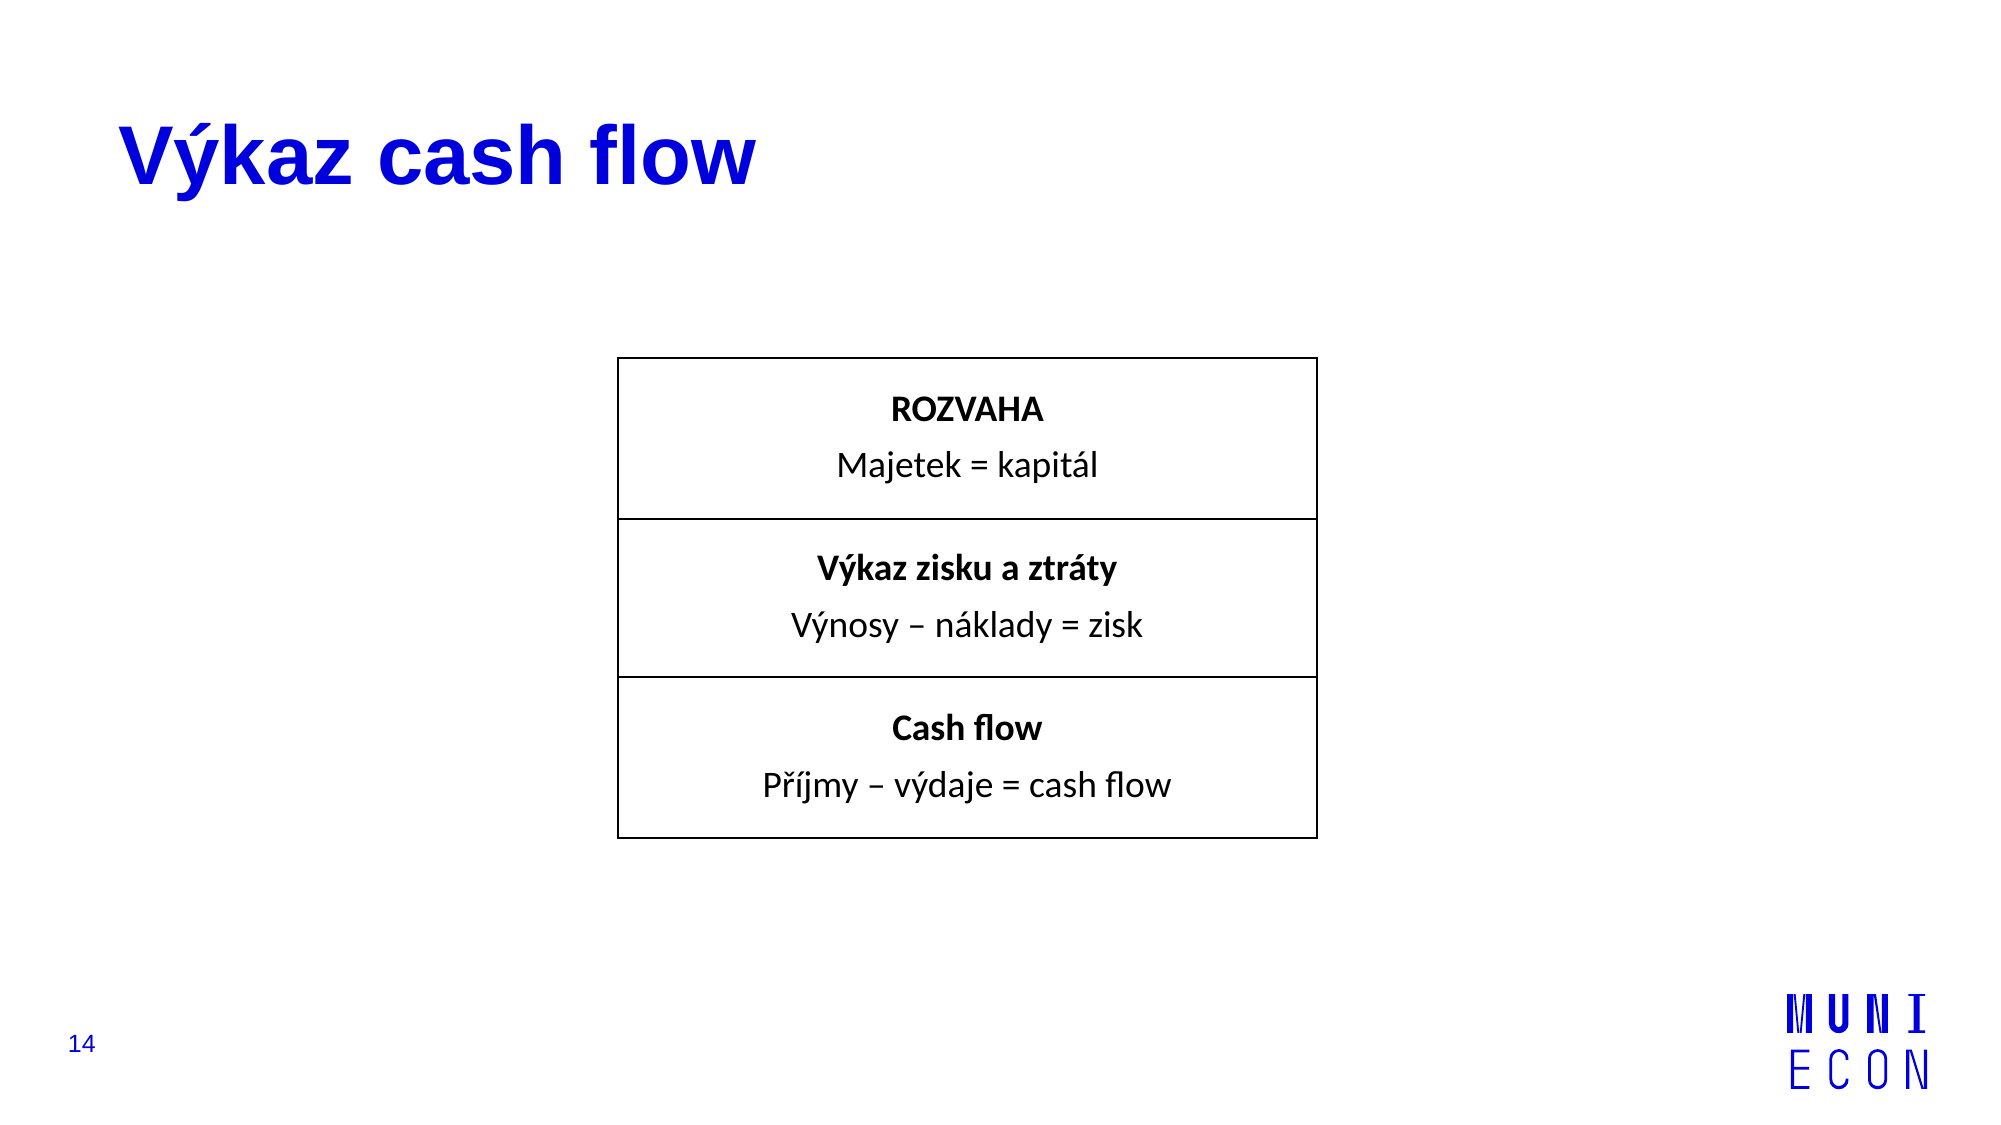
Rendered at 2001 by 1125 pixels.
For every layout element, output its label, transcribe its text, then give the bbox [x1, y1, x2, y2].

table_cell Cash flow Příjmy – výdaje = cash flow [619, 678, 1316, 837]
title Výkaz cash flow [118, 118, 1883, 193]
slide_number 14 [67, 1021, 110, 1063]
table_header ROZVAHA Majetek = kapitál [619, 359, 1316, 518]
table_cell Výkaz zisku a ztráty Výnosy – náklady = zisk [619, 520, 1316, 676]
